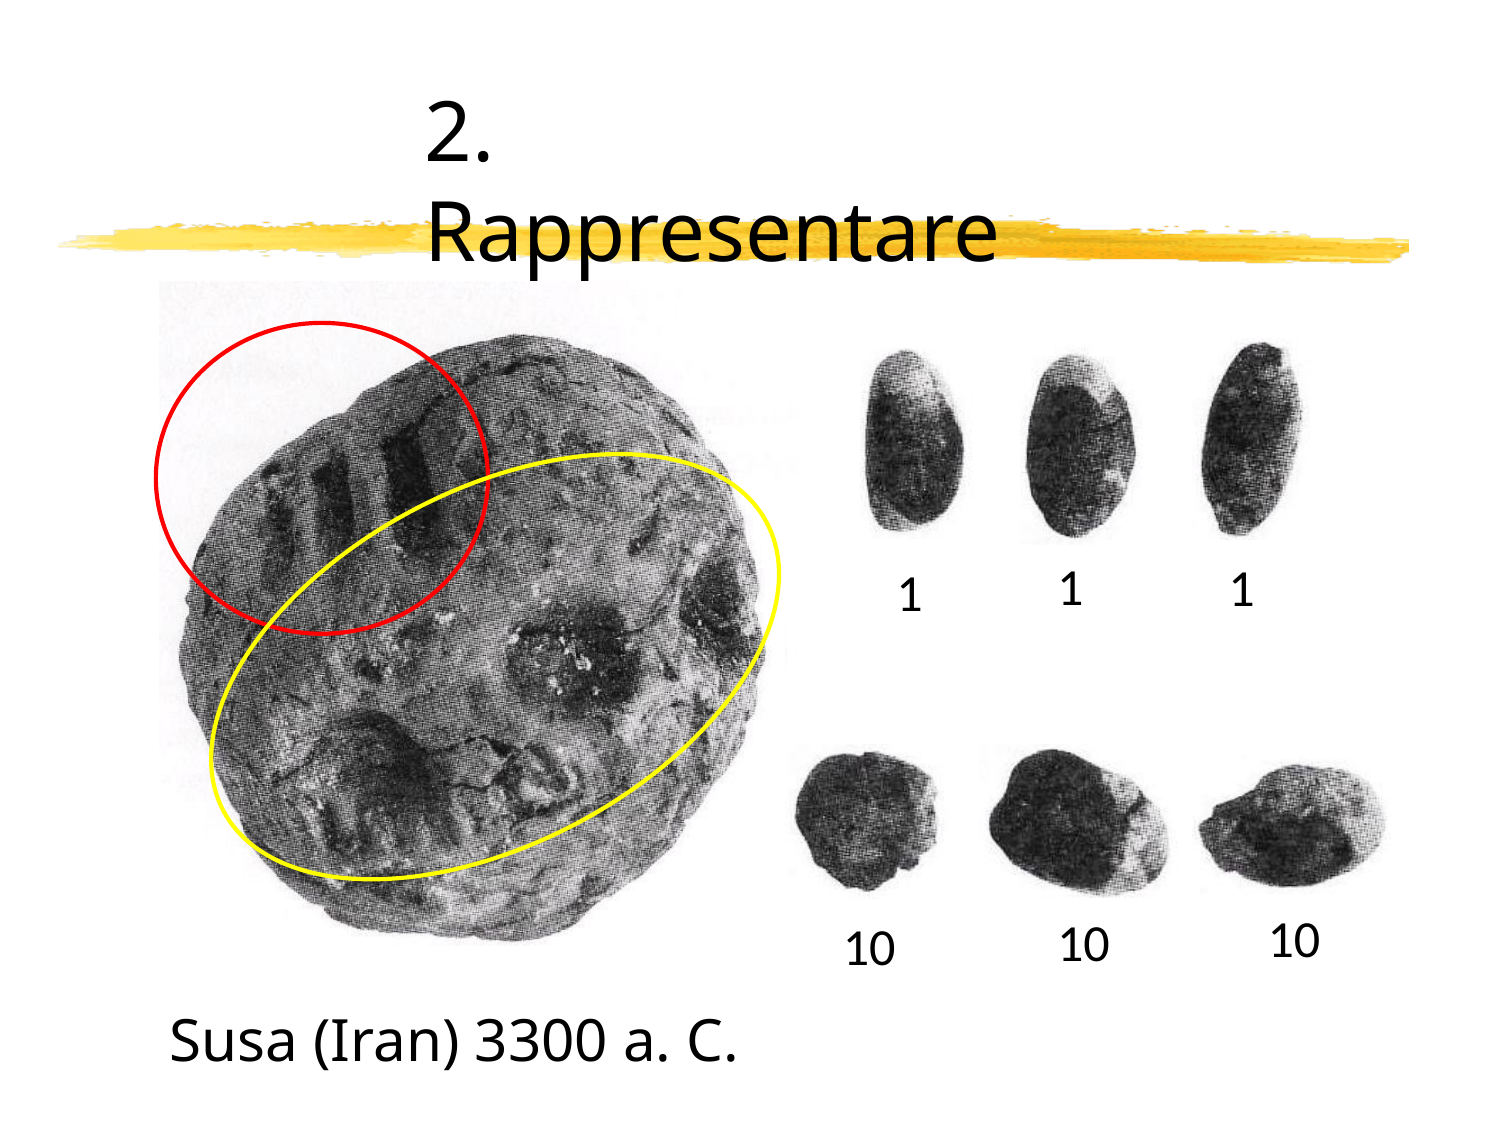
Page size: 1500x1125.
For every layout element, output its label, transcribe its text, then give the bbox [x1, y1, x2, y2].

text_box Susa (Iran) 3300 a. C. [154, 996, 754, 1081]
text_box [1194, 339, 1310, 624]
picture [978, 744, 1190, 898]
text_box 2. Rappresentare [410, 70, 1102, 200]
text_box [980, 746, 1188, 979]
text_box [1194, 757, 1389, 975]
picture [58, 210, 1409, 274]
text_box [1022, 347, 1142, 622]
picture [1192, 755, 1391, 895]
picture [159, 281, 951, 986]
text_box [863, 351, 972, 628]
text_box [791, 746, 949, 982]
